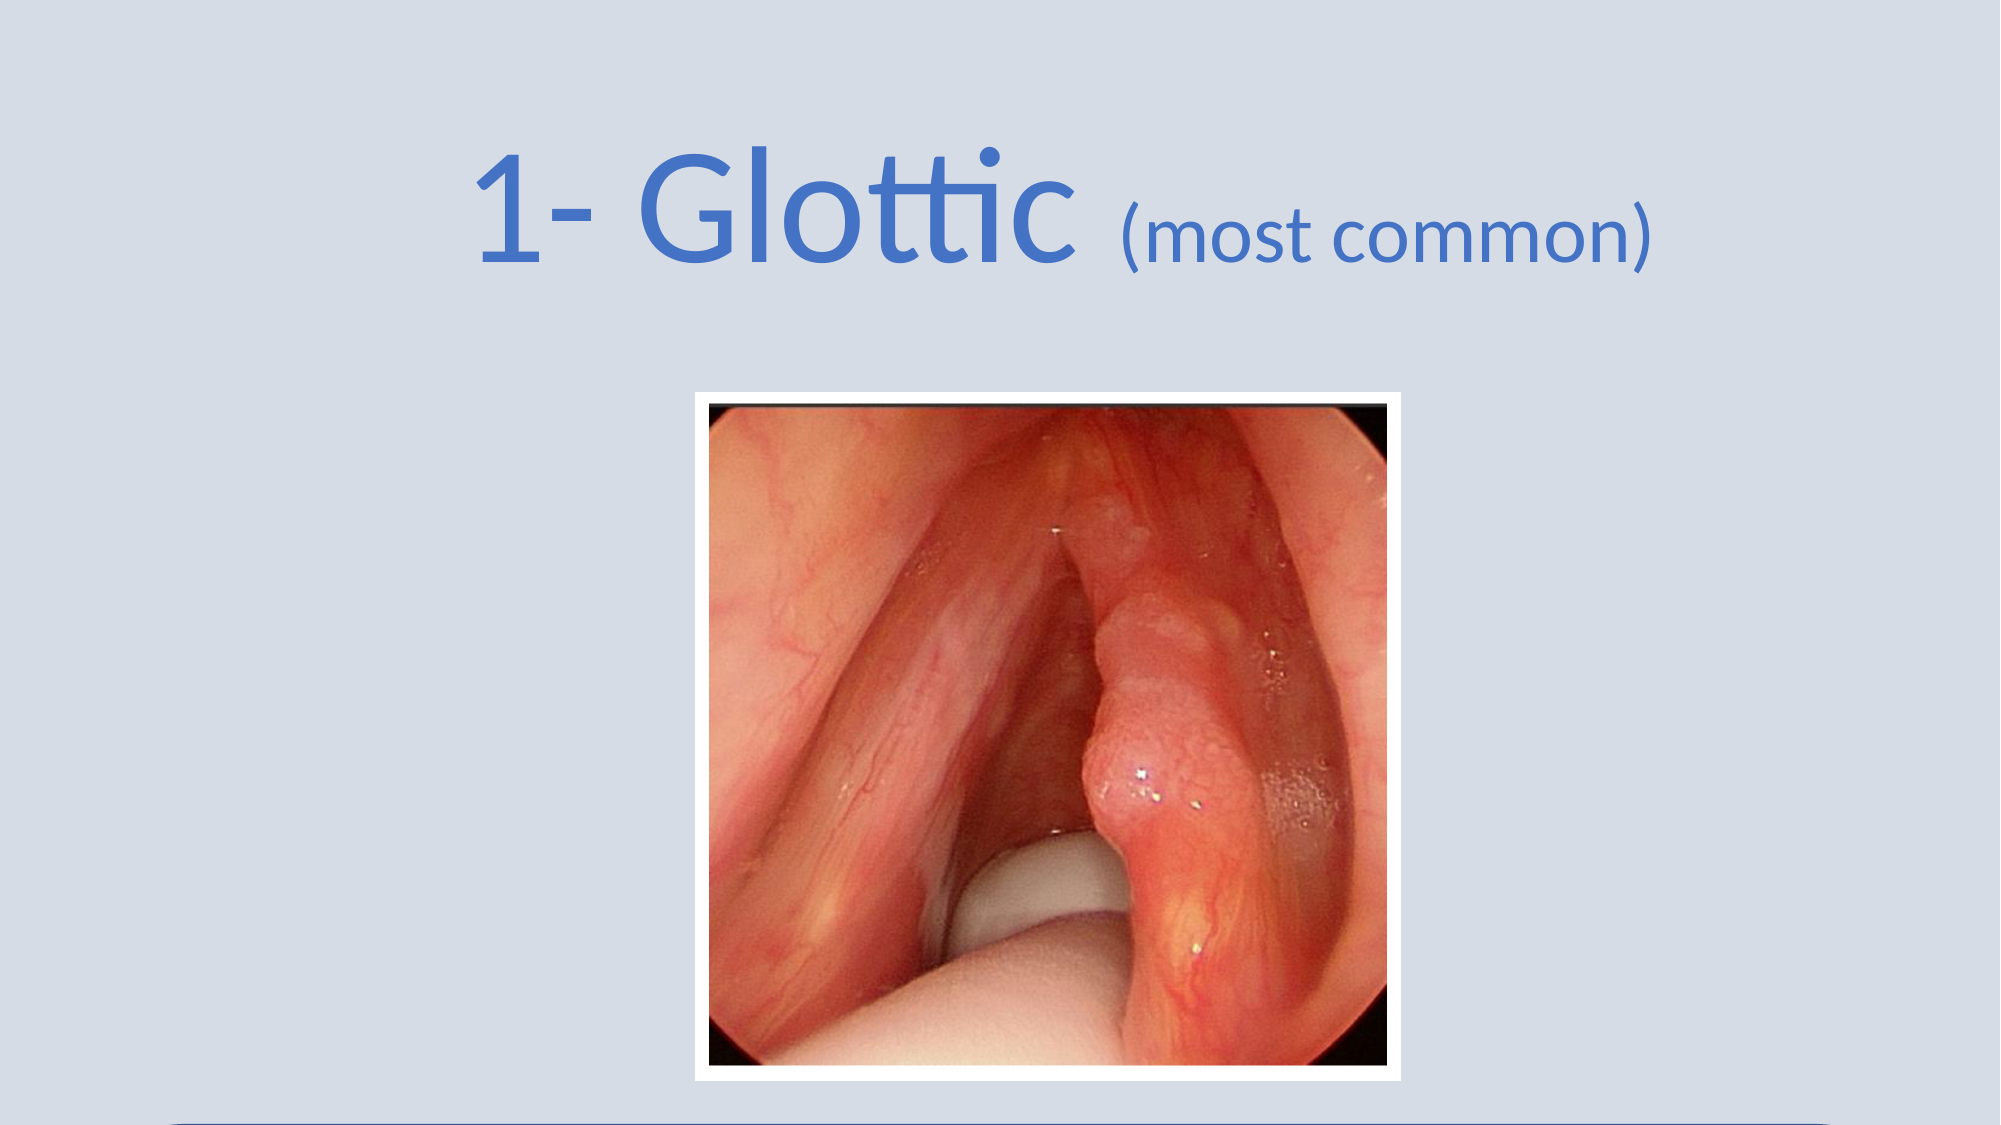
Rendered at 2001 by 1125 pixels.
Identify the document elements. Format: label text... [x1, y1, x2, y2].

text_box 1- Glottic (most common) [446, 88, 1672, 304]
picture [695, 392, 1401, 1081]
